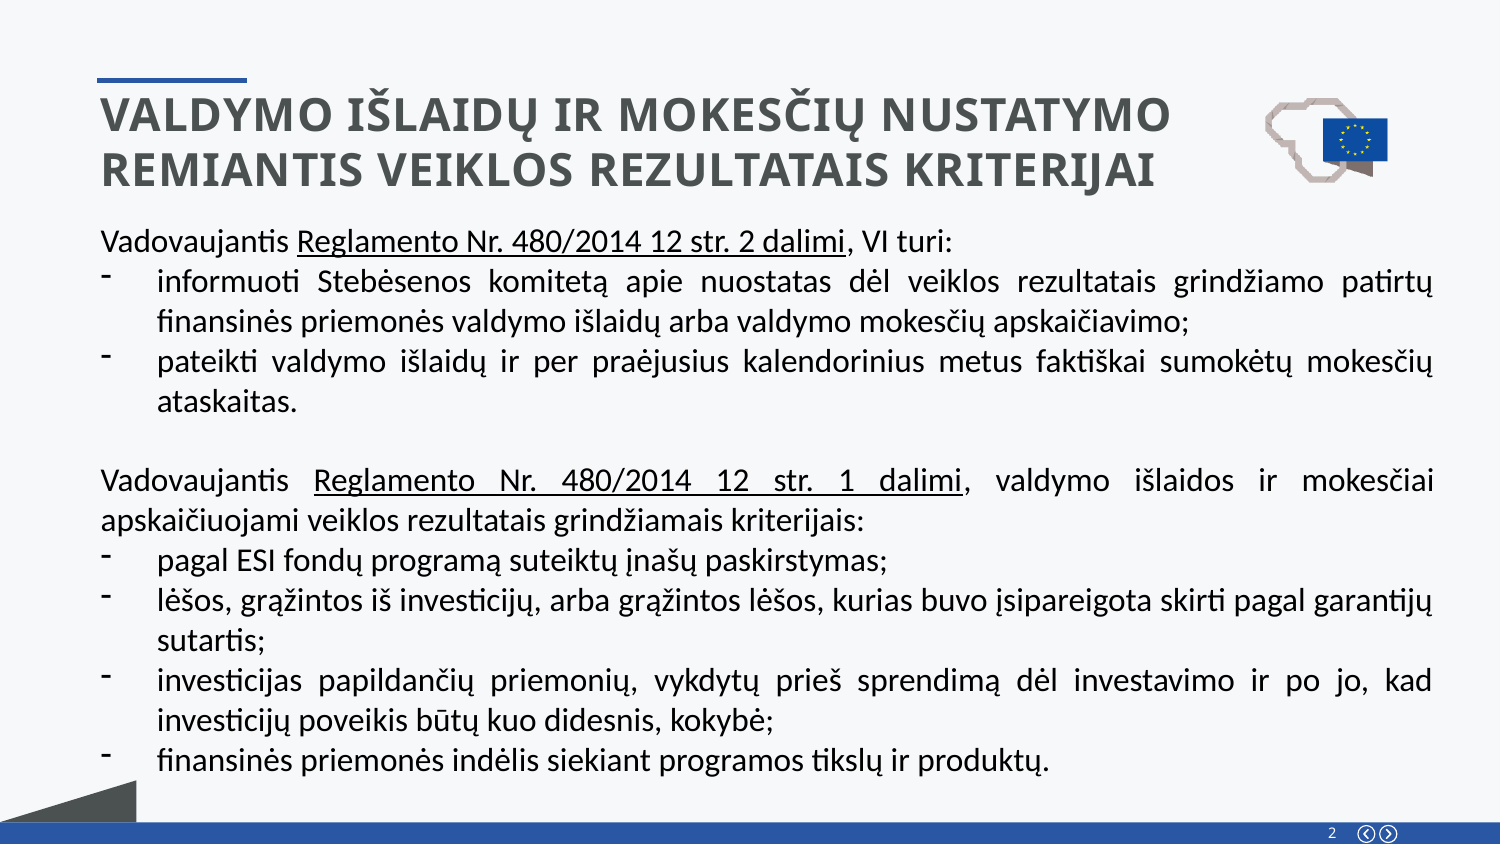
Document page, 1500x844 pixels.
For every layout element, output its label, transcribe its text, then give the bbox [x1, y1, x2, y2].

picture [1265, 98, 1397, 185]
text_box Vadovaujantis Reglamento Nr. 480/2014 12 str. 2 dalimi, VI turi: informuoti Stebėsenos komitetą apie nuostatas dėl veiklos rezultatais grindžiamo patirtų finansinės priemonės valdymo išlaidų arba valdymo mokesčių apskaičiavimo; pateikti valdymo išlaidų ir per praėjusius kalendorinius metus faktiškai sumokėtų mokesčių ataskaitas. Vadovaujantis Reglamento Nr. 480/2014 12 str. 1 dalimi, valdymo išlaidos ir mokesčiai apskaičiuojami veiklos rezultatais grindžiamais kriterijais: pagal ESI fondų programą suteiktų įnašų paskirstymas; lėšos, grąžintos iš investicijų, arba grąžintos lėšos, kurias buvo įsipareigota skirti pagal garantijų sutartis; investicijas papildančių priemonių, vykdytų prieš sprendimą dėl investavimo ir po jo, kad investicijų poveikis būtų kuo didesnis, kokybė; finansinės priemonės indėlis siekiant programos tikslų ir produktų. [100, 219, 1436, 778]
list Valdymo išlaidų ir mokesčių nustatymo remiantis veiklos rezultatais kriterijai [100, 86, 1264, 199]
